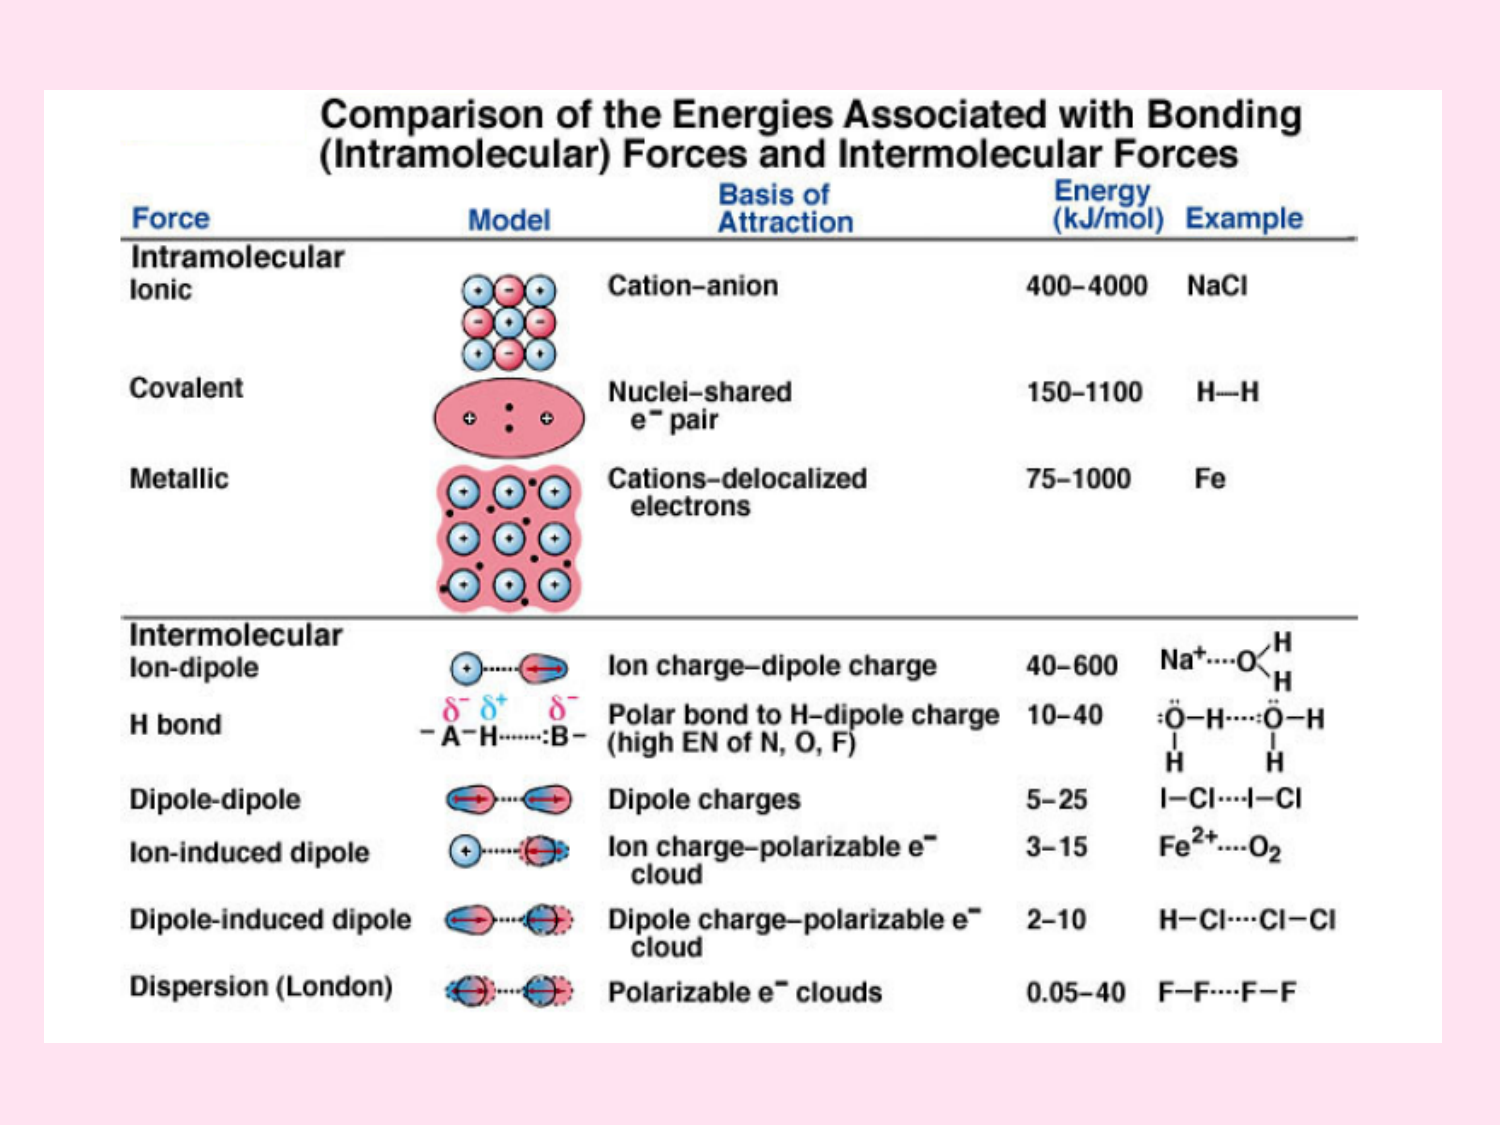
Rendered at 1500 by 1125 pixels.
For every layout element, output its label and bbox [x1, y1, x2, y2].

picture [44, 89, 1442, 1044]
